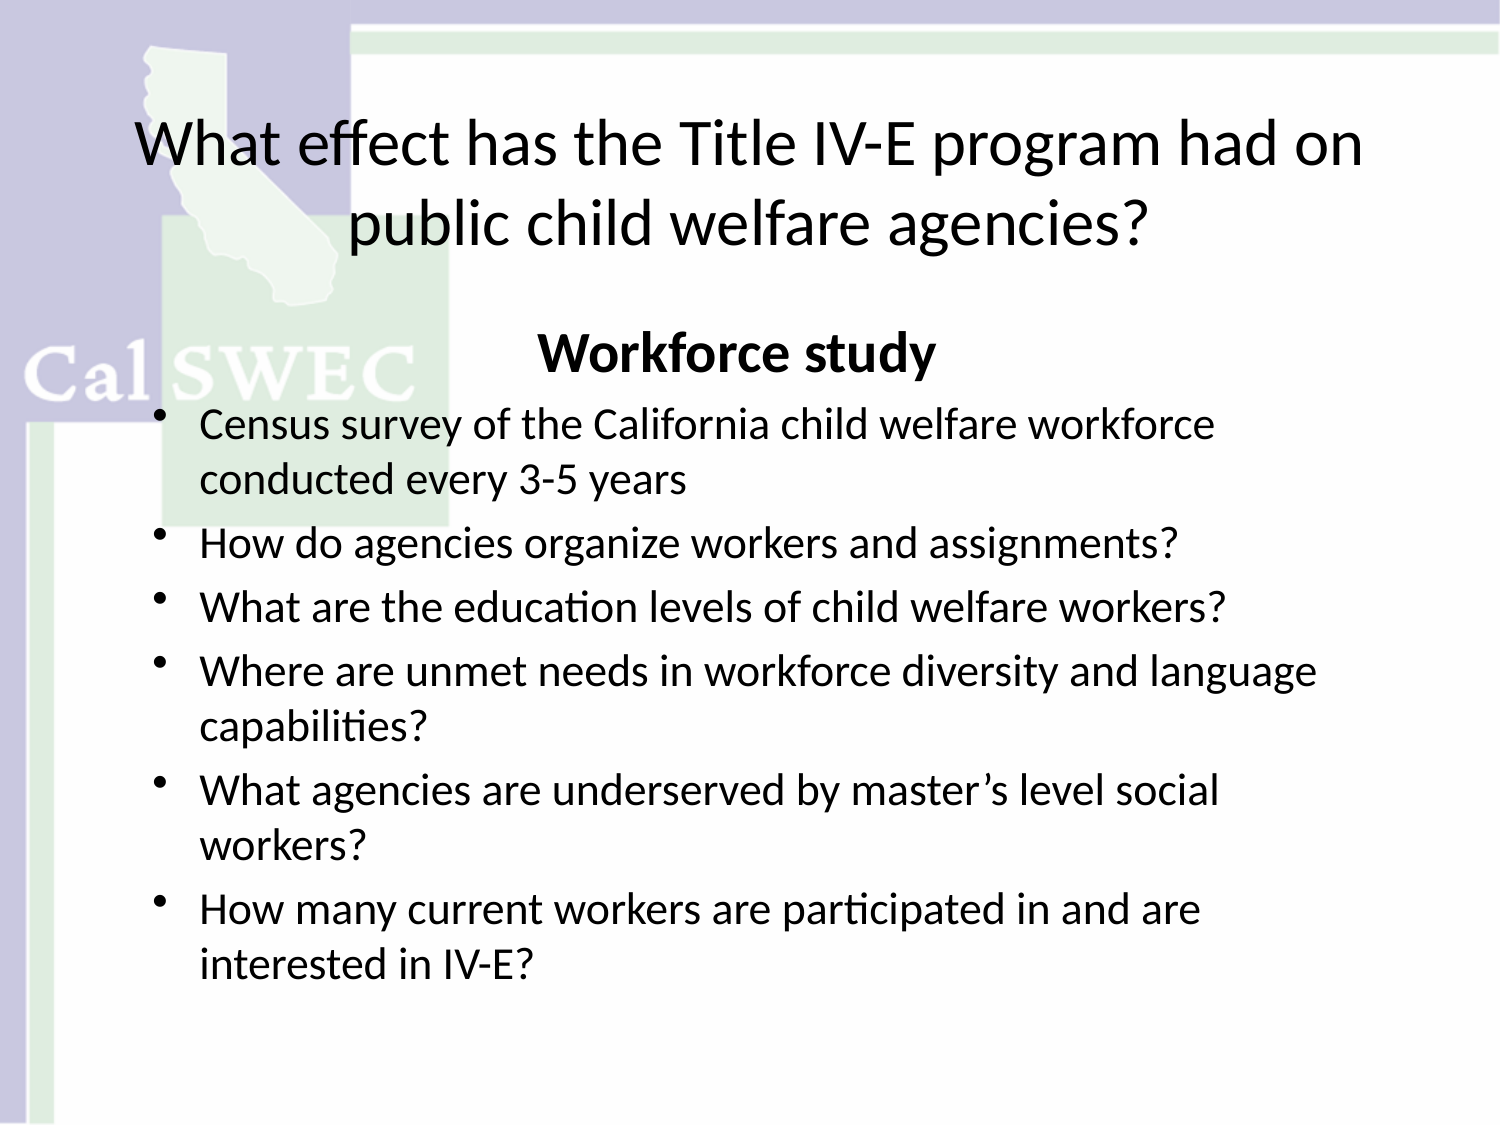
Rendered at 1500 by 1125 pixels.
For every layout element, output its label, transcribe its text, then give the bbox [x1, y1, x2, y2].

picture [0, 0, 1500, 1125]
title What effect has the Title IV-E program had on public child welfare agencies? [74, 44, 1426, 233]
list Workforce study Census survey of the California child welfare workforce conducted every 3-5 years How do agencies organize workers and assignments? What are the education levels of child welfare workers? Where are unmet needs in workforce diversity and language capabilities? What agencies are underserved by master’s level social workers? How many current workers are participated in and are interested in IV-E? [62, 224, 1413, 1026]
